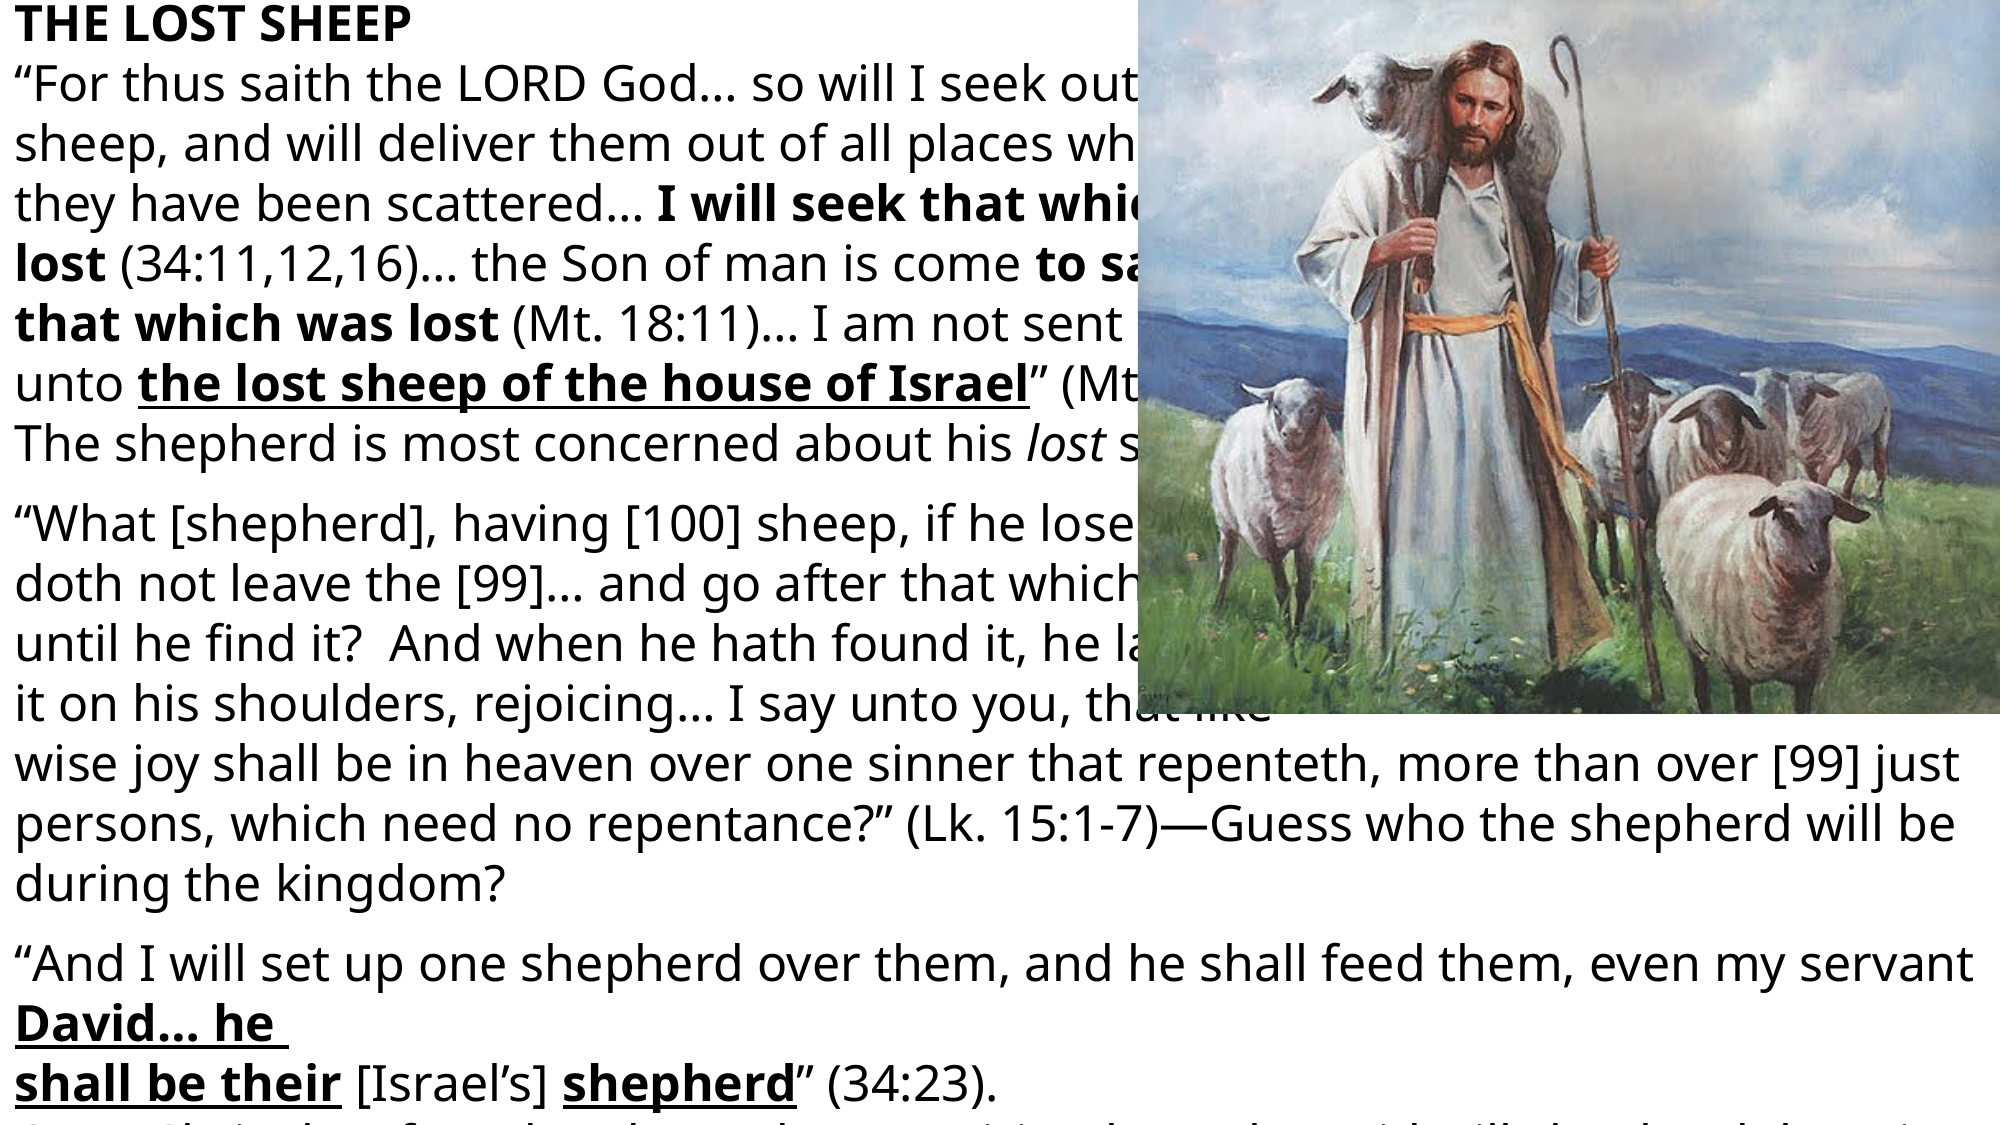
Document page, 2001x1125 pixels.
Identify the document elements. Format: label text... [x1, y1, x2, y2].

text_box THE LOST SHEEP “For thus saith the LORD God… so will I seek out my sheep, and will deliver them out of all places where they have been scattered… I will seek that which was lost (34:11,12,16)… the Son of man is come to save that which was lost (Mt. 18:11)… I am not sent but unto the lost sheep of the house of Israel” (Mt. 15:24). The shepherd is most concerned about his lost sheep. “What [shepherd], having [100] sheep, if he lose [1]… doth not leave the [99]… and go after that which is lost, until he find it? And when he hath found it, he layeth it on his shoulders, rejoicing… I say unto you, that like- wise joy shall be in heaven over one sinner that repenteth, more than over [99] just persons, which need no repentance?” (Lk. 15:1-7)—Guess who the shepherd will be during the kingdom? “And I will set up one shepherd over them, and he shall feed them, even my servant David… he shall be their [Israel’s] shepherd” (34:23). Once Christ has found and saved true, spiritual Israel, David will shepherd them in the Millennium. [0, 0, 2000, 1125]
picture [1137, 0, 2000, 714]
